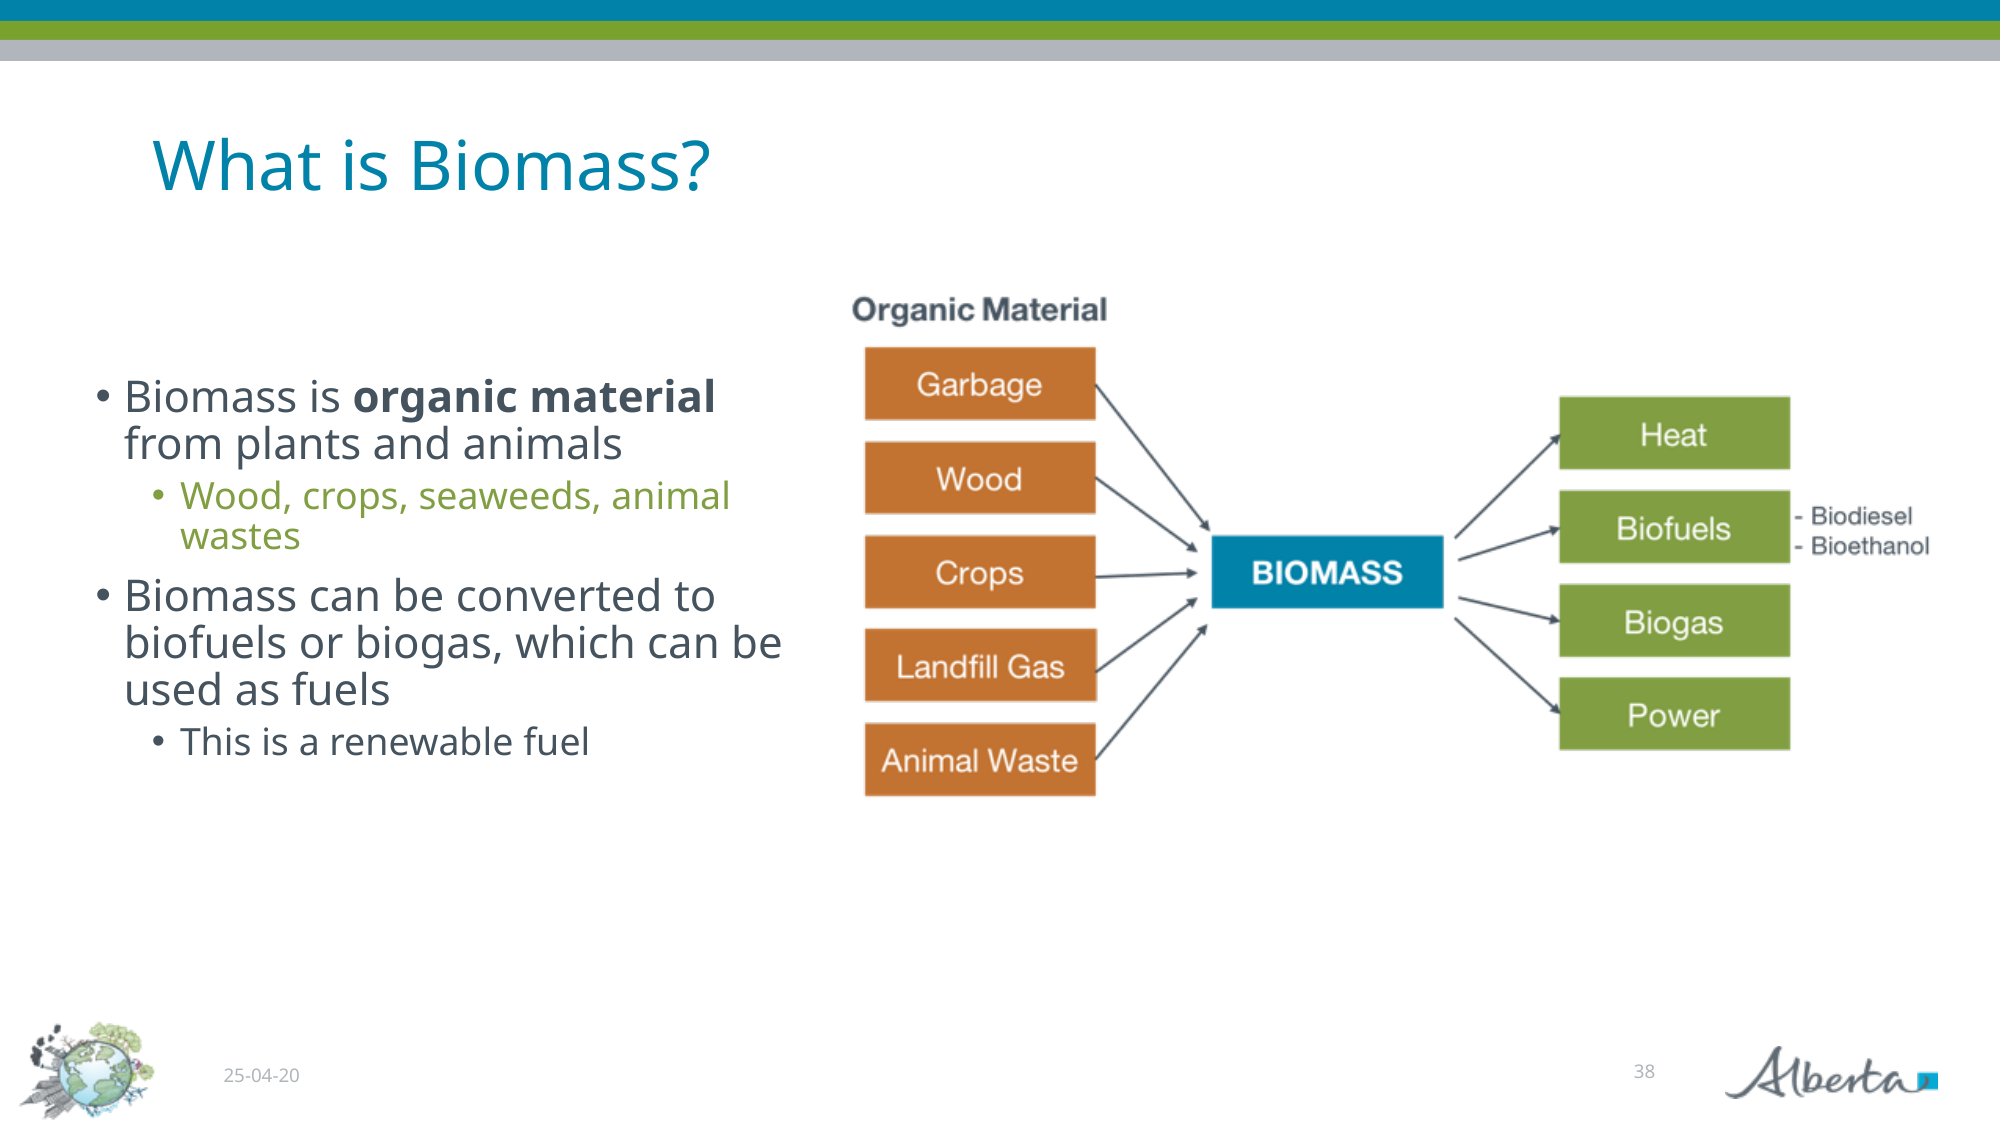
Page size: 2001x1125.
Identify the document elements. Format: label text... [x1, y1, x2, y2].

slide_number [208, 1046, 588, 1103]
title What is Biomass? [137, 59, 1863, 278]
picture [12, 1016, 159, 1125]
picture [1725, 1046, 1938, 1099]
list Biomass is organic material from plants and animals Wood, crops, seaweeds, animal wastes Biomass can be converted to biofuels or biogas, which can be used as fuels This is a renewable fuel [80, 367, 800, 798]
slide_number 38 [1412, 1042, 1671, 1103]
picture [831, 277, 1949, 798]
